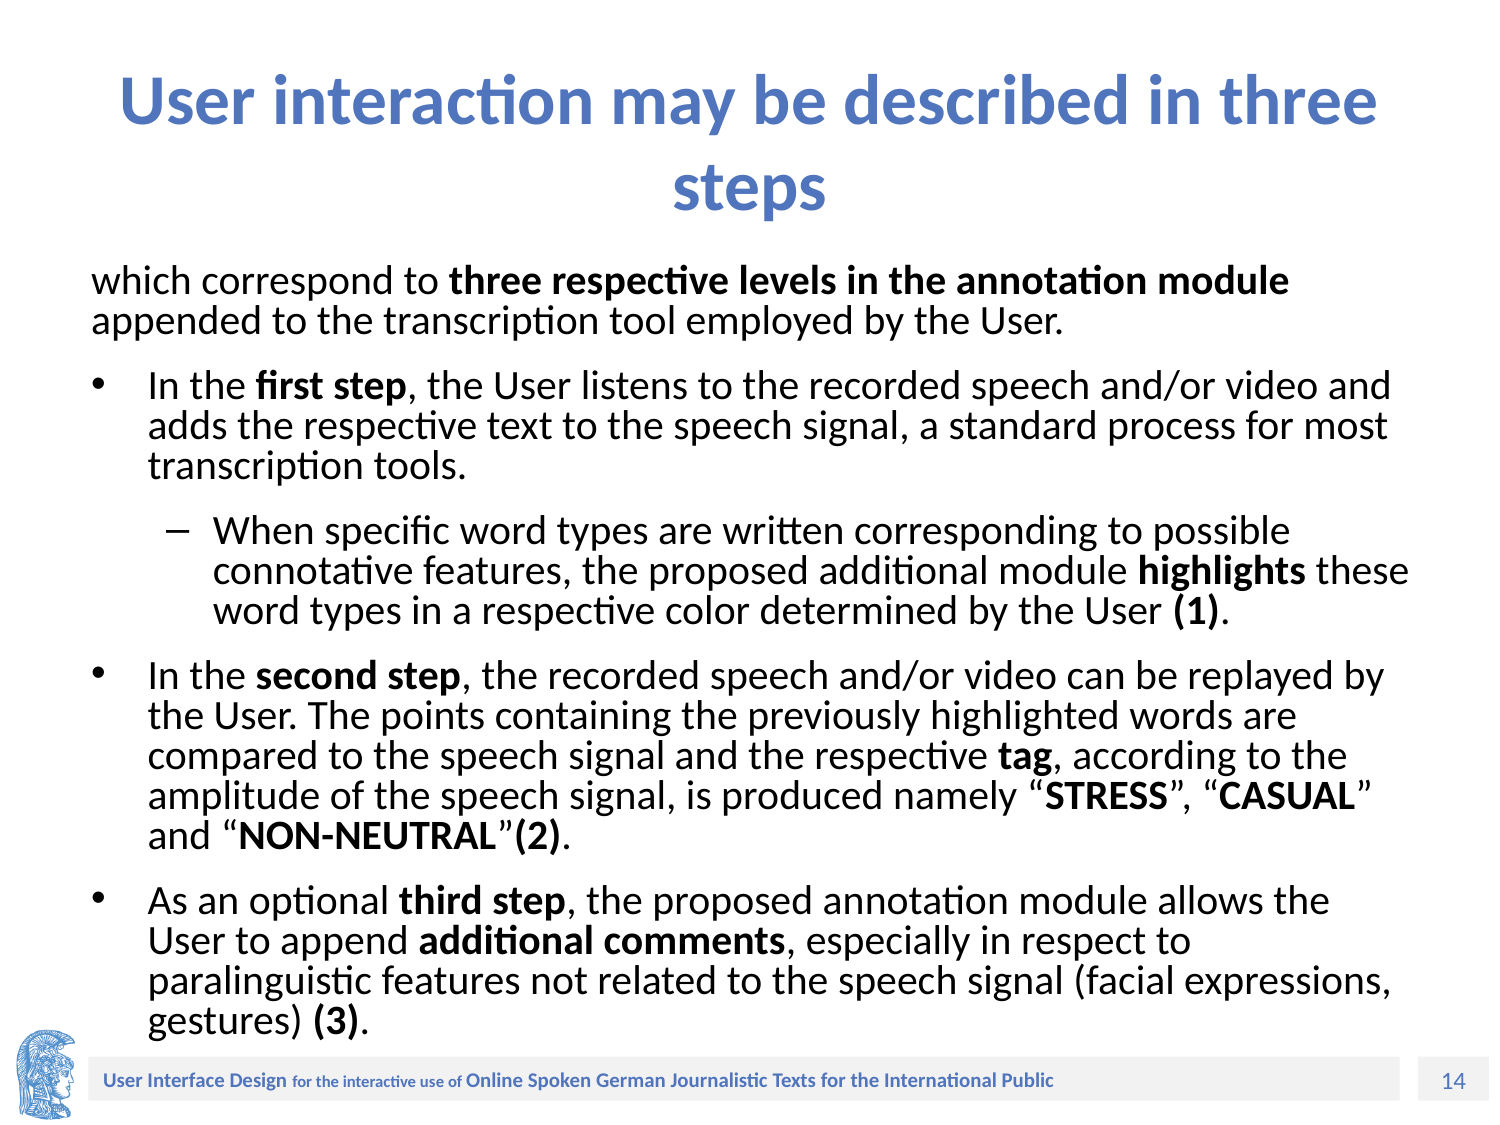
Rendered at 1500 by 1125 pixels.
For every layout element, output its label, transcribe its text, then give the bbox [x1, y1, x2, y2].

title User interaction may be described in three steps [75, 45, 1425, 233]
picture [9, 1026, 81, 1120]
list which correspond to three respective levels in the annotation module appended to the transcription tool employed by the User. In the first step, the User listens to the recorded speech and/or video and adds the respective text to the speech signal, a standard process for most transcription tools. When specific word types are written corresponding to possible connotative features, the proposed additional module highlights these word types in a respective color determined by the User (1). In the second step, the recorded speech and/or video can be replayed by the User. The points containing the previously highlighted words are compared to the speech signal and the respective tag, according to the amplitude of the speech signal, is produced namely “STRESS”, “CASUAL” and “NON-NEUTRAL”(2). As an optional third step, the proposed annotation module allows the User to append additional comments, especially in respect to paralinguistic features not related to the speech signal (facial expressions, gestures) (3). [76, 255, 1427, 998]
